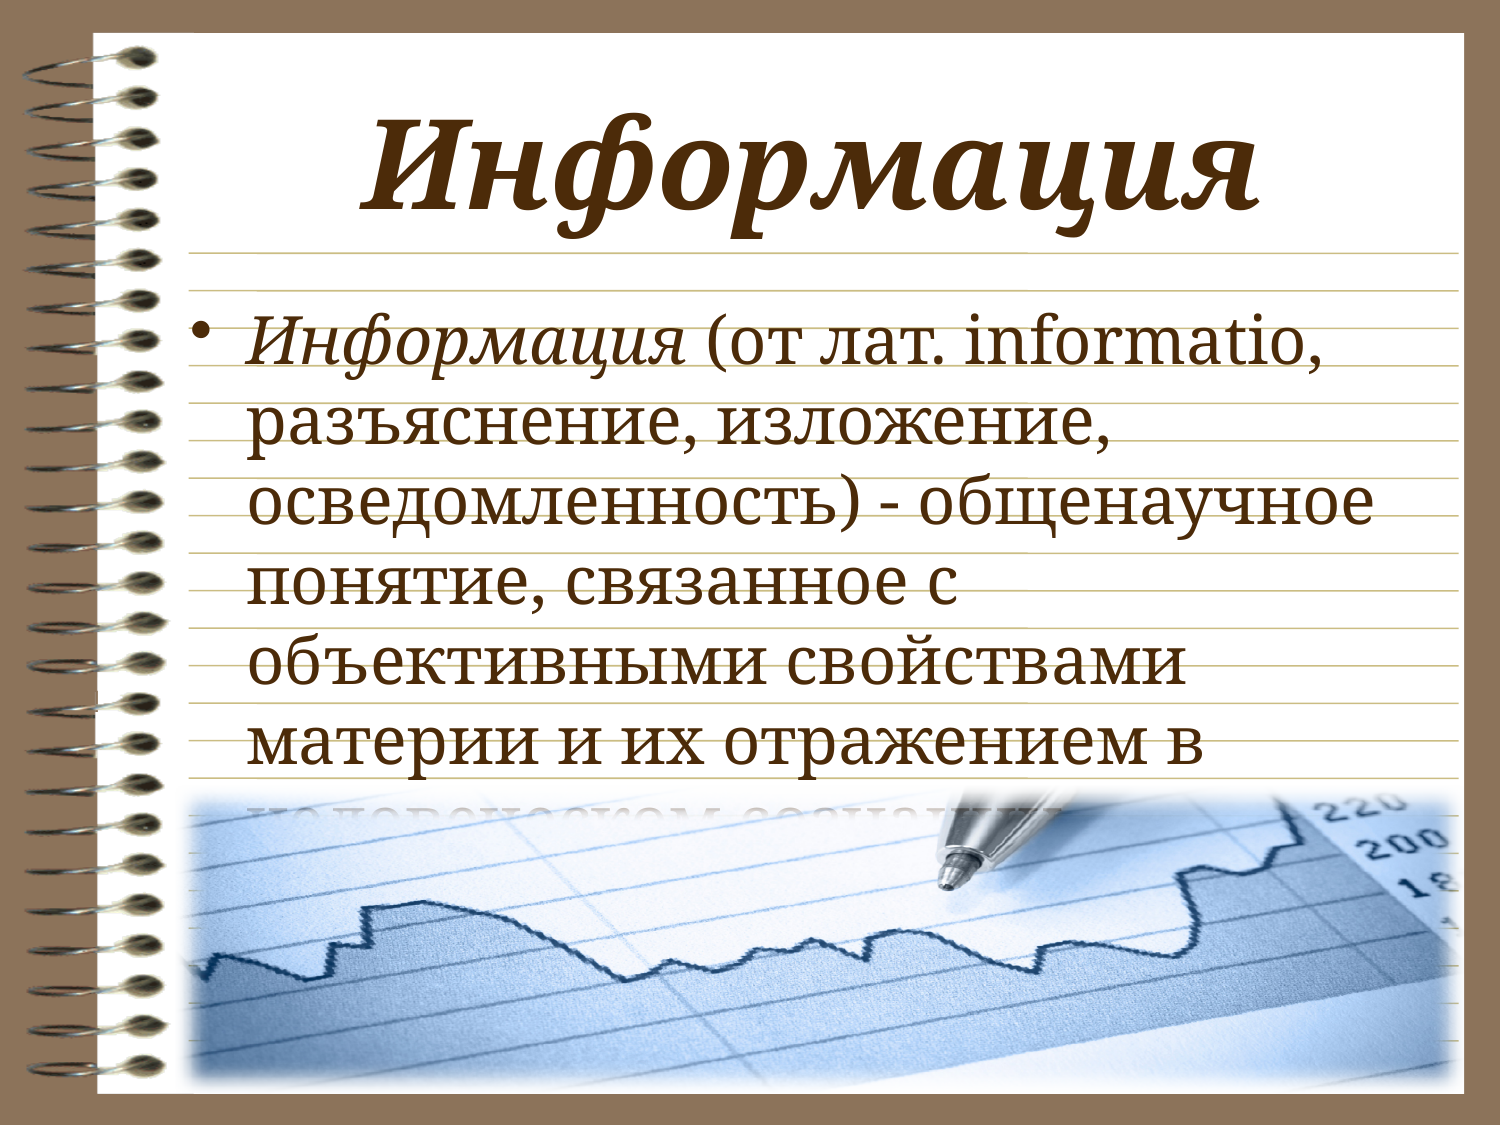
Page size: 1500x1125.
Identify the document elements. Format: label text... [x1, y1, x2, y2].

list Информация (от лат. informatio, разъяснение, изложение, осведомленность) - общенаучное понятие, связанное с объективными свойствами материи и их отражением в человеческом сознании. [174, 290, 1451, 784]
title Информация [174, 65, 1451, 254]
picture [0, 8, 1465, 1115]
